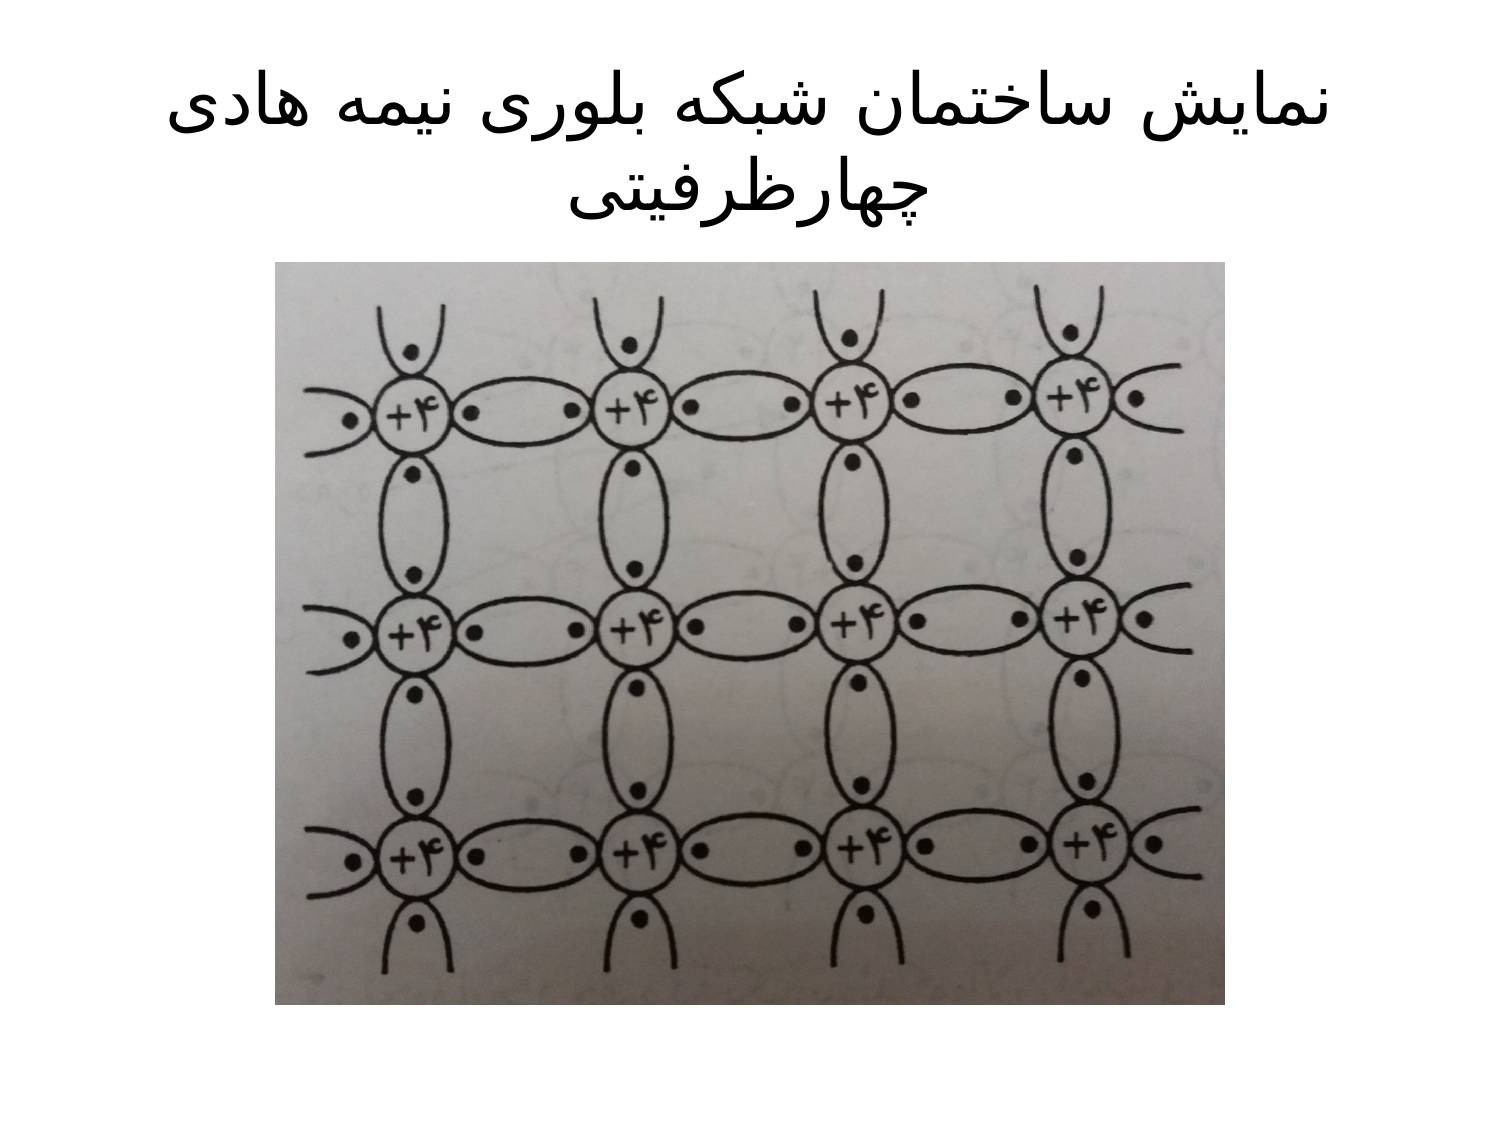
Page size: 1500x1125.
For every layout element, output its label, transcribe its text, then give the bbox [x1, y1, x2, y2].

title نمایش ساختمان شبکه بلوری نیمه هادی چهارظرفیتی [75, 45, 1425, 233]
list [275, 262, 1225, 1006]
